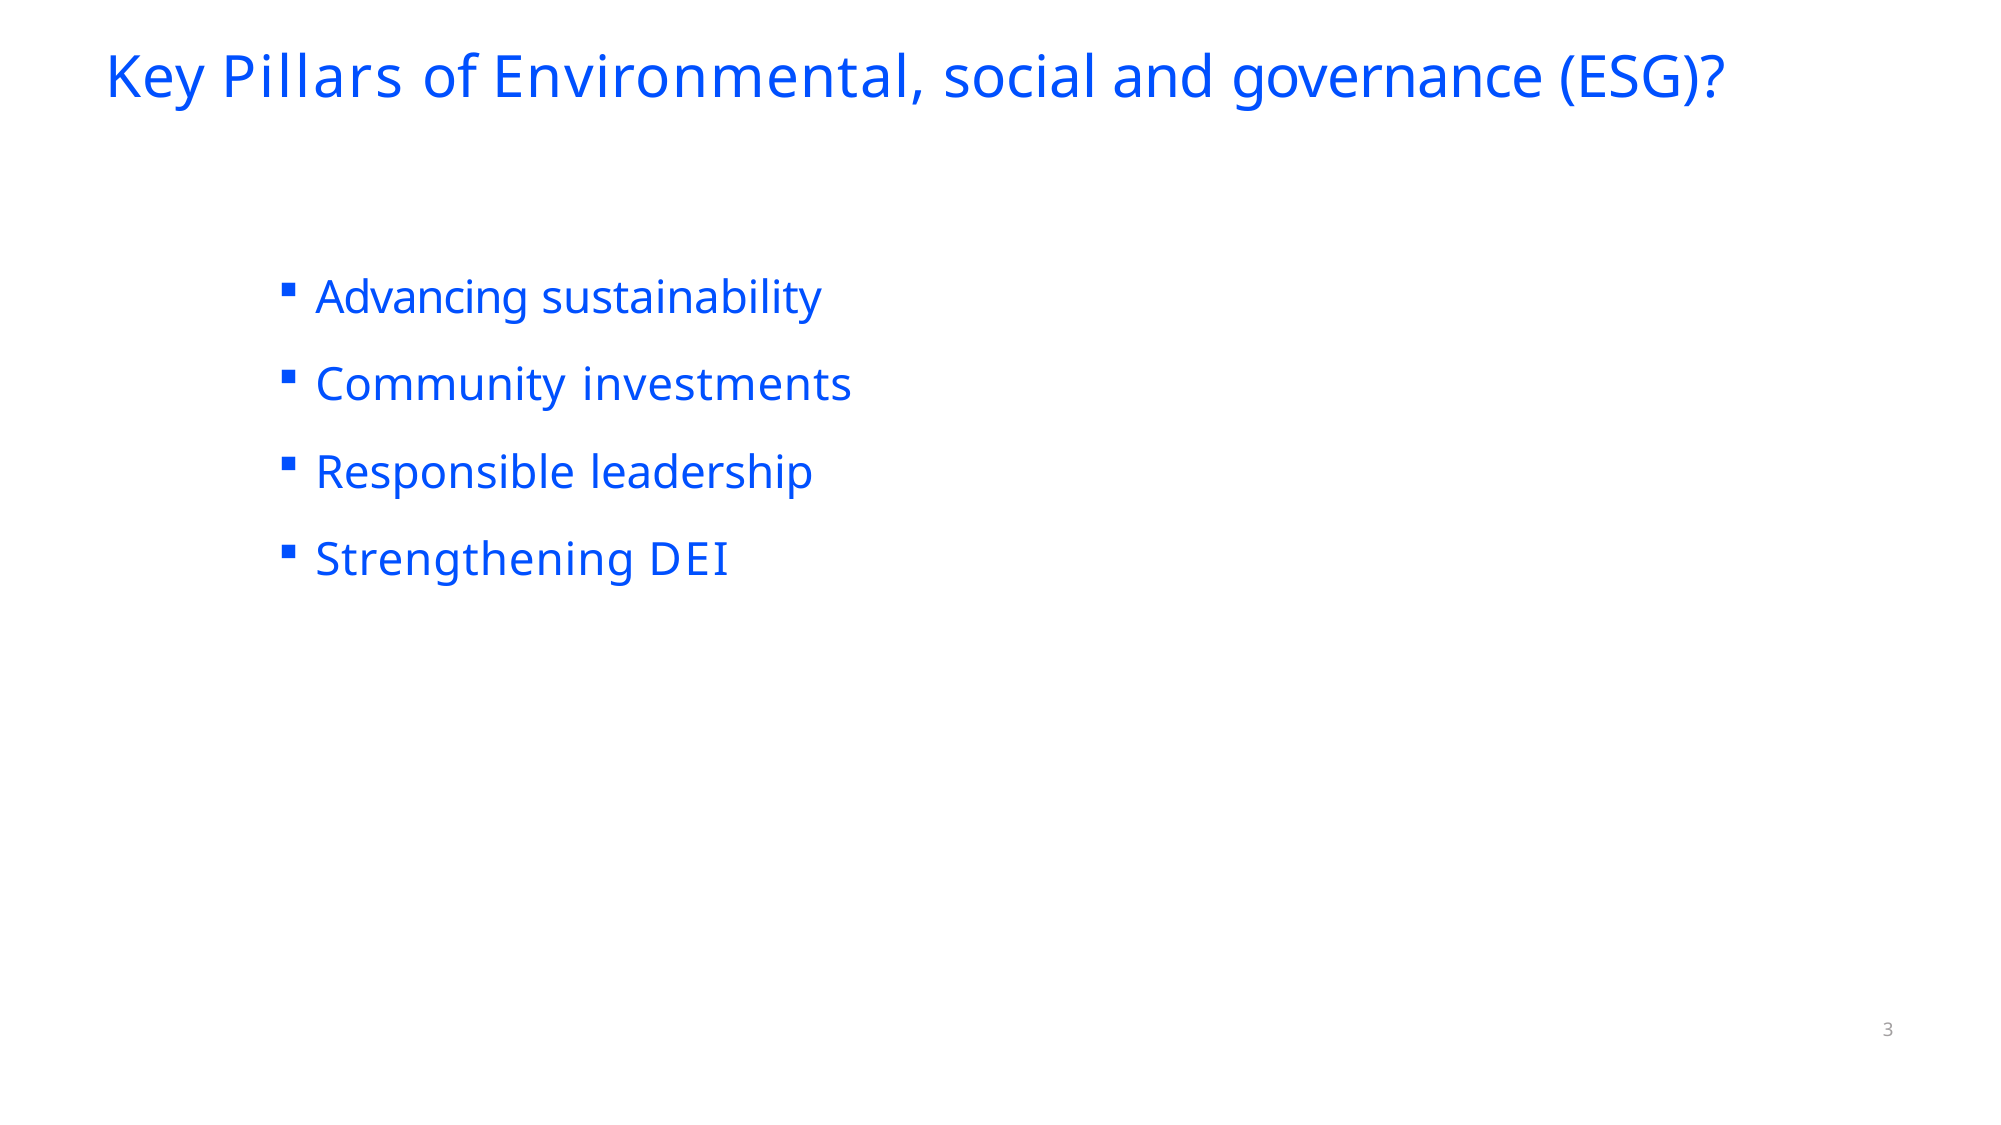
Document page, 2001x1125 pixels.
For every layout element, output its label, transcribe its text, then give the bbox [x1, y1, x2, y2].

title Key Pillars of Environmental, social and governance (ESG)? [32, 20, 1795, 228]
text_box Advancing sustainability Community investments Responsible leadership Strengthening DEI [276, 265, 870, 585]
slide_number 3 [1871, 1016, 1904, 1125]
